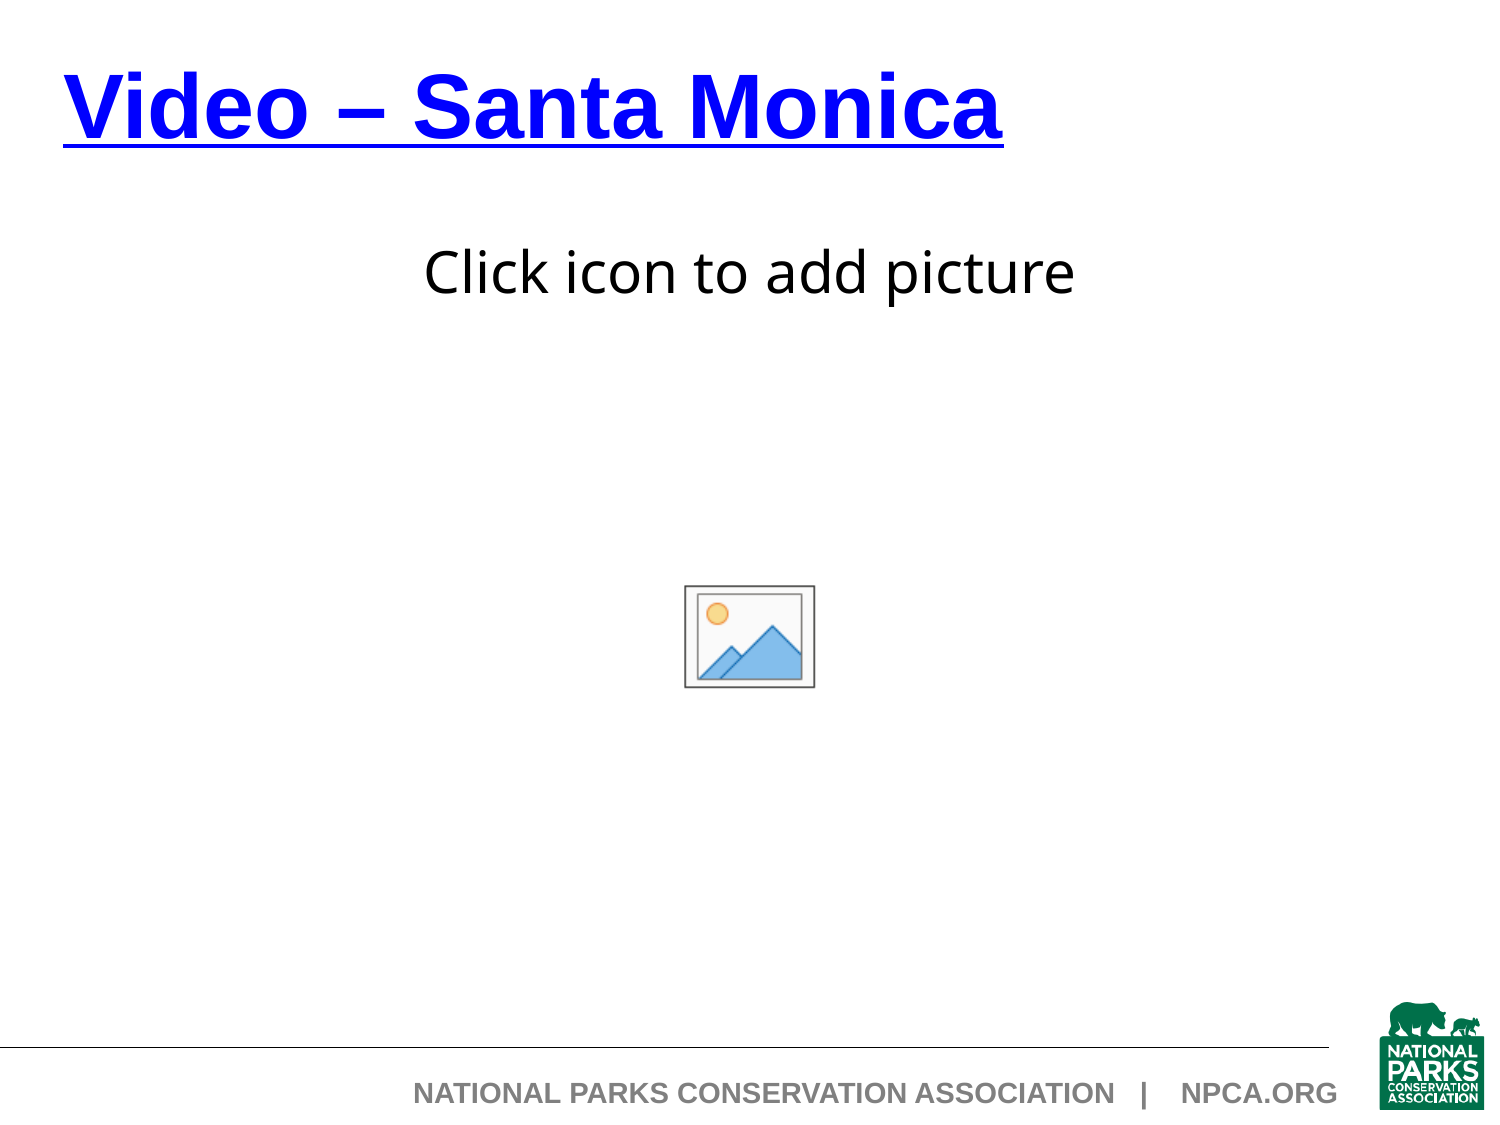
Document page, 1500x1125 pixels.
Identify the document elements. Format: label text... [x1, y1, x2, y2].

picture [0, 227, 1500, 1046]
list Video – Santa Monica [48, 39, 1465, 192]
